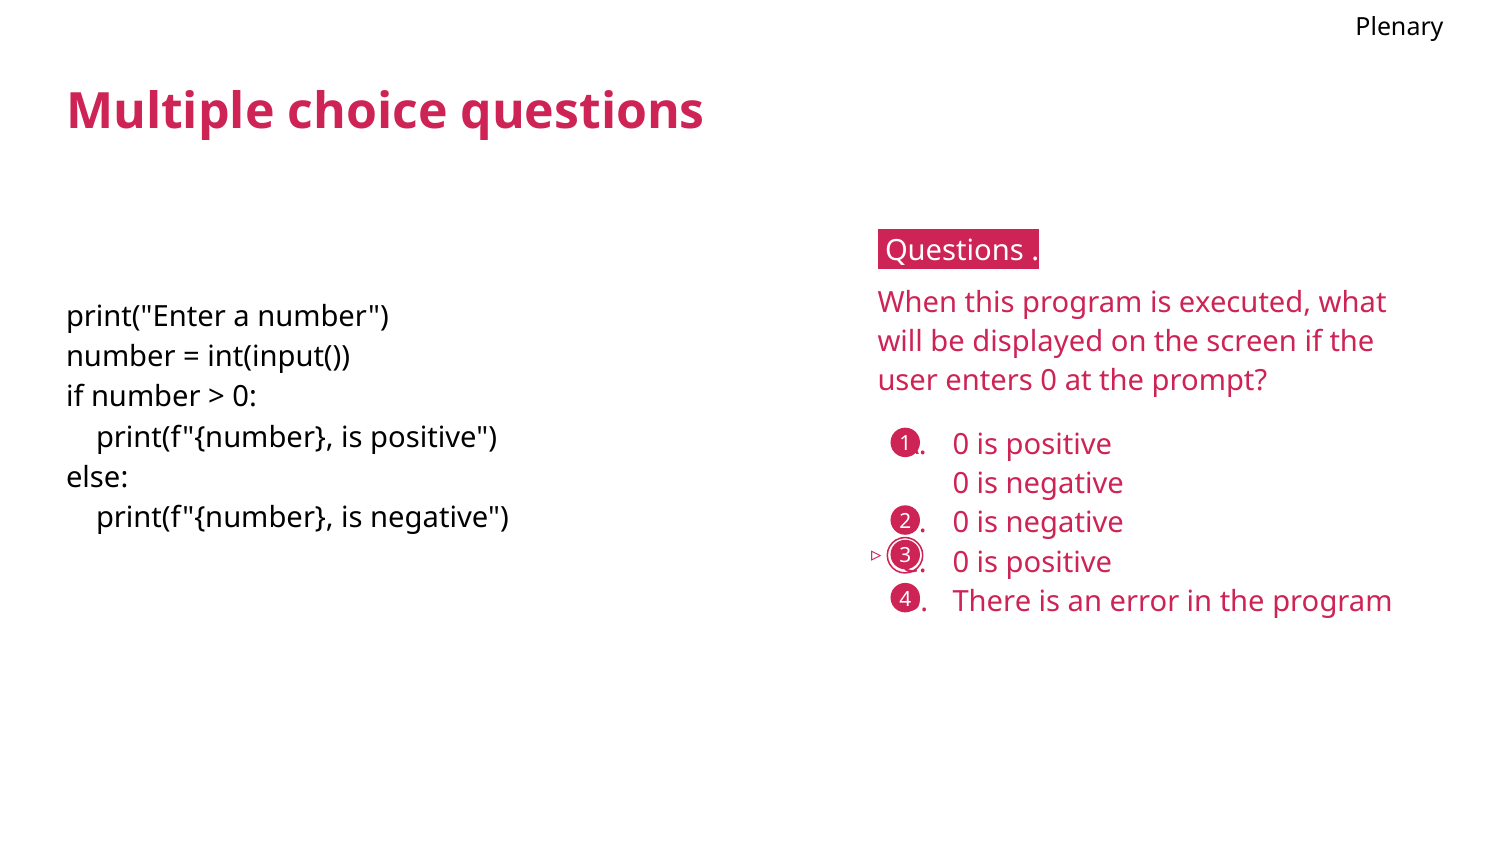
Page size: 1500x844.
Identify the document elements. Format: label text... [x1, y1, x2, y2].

text_box 2 [890, 505, 921, 533]
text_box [858, 535, 923, 574]
subtitle Plenary [1122, 0, 1444, 52]
text_box Questions . When this program is executed, what will be displayed on the screen if the user enters 0 at the prompt? 0 is positive 0 is negative 0 is negative 0 is positive There is an error in the program [862, 211, 1448, 695]
text_box print("Enter a number") number = int(input()) if number > 0: print(f"{number}, is positive") else: print(f"{number}, is negative") [50, 277, 859, 560]
title Multiple choice questions [51, 51, 1449, 166]
text_box 1 [890, 427, 921, 458]
text_box 4 [890, 582, 921, 613]
